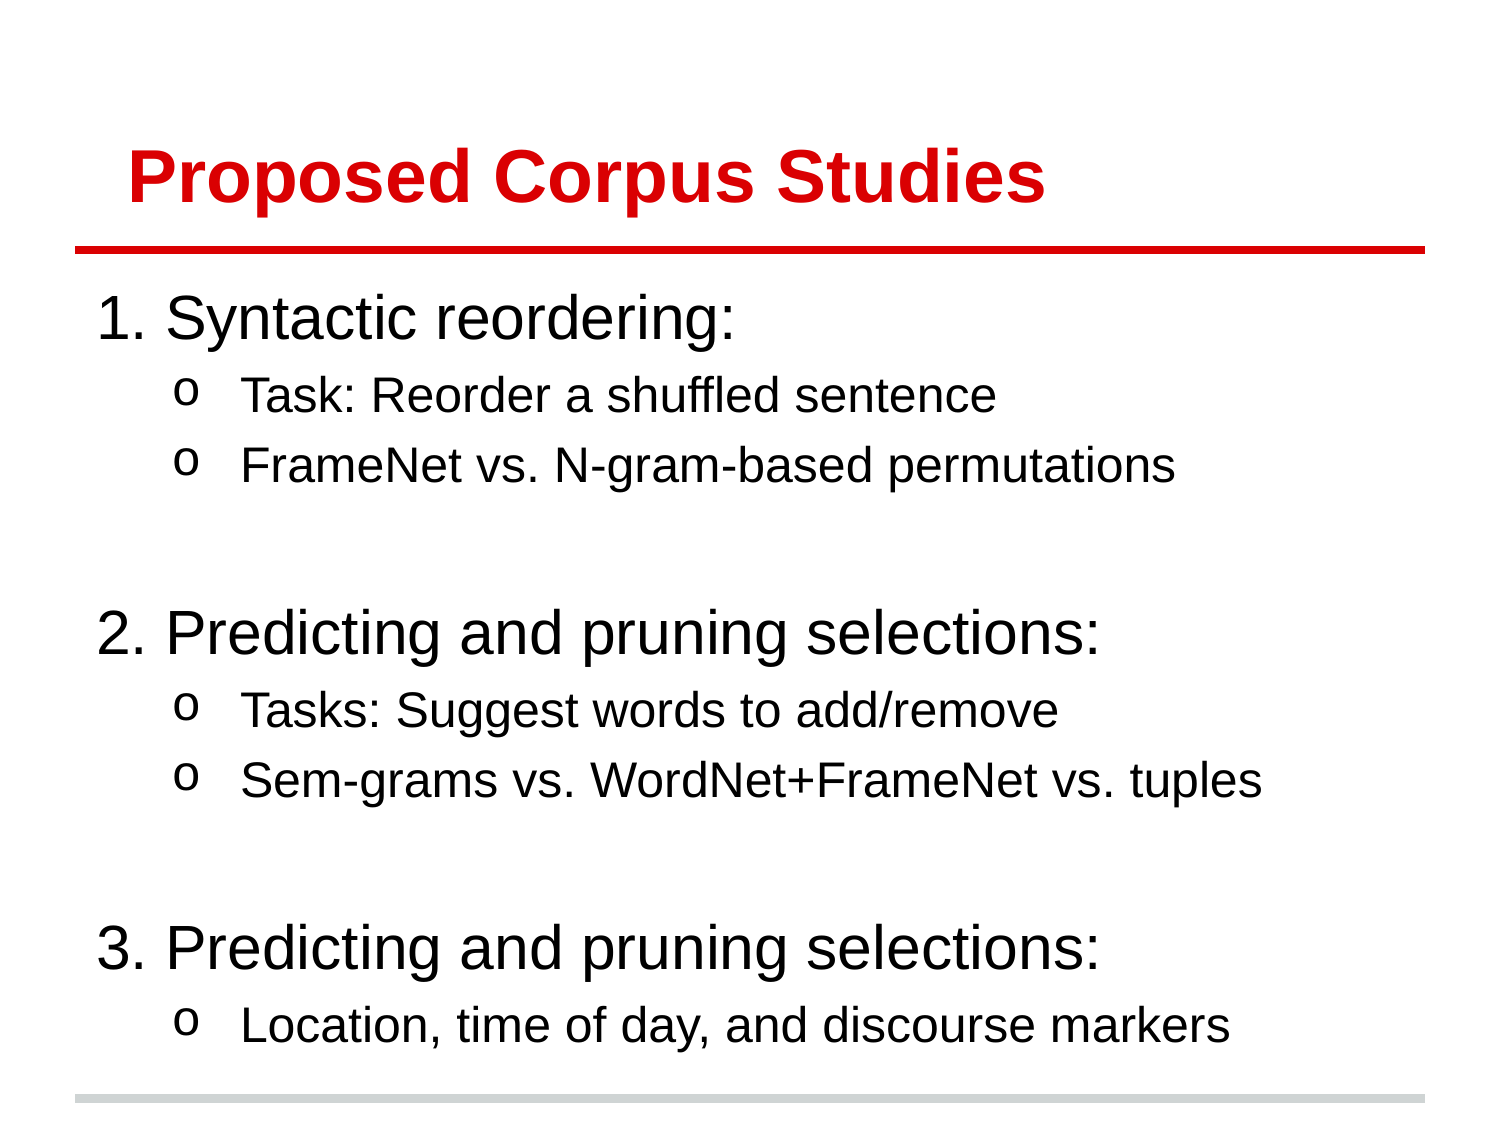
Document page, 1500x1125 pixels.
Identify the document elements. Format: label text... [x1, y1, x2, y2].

list Syntactic reordering: Task: Reorder a shuffled sentence FrameNet vs. N-gram-based permutations Predicting and pruning selections: Tasks: Suggest words to add/remove Sem-grams vs. WordNet+FrameNet vs. tuples Predicting and pruning selections: Location, time of day, and discourse markers [75, 262, 1425, 1078]
title Proposed Corpus Studies [75, 45, 1425, 233]
